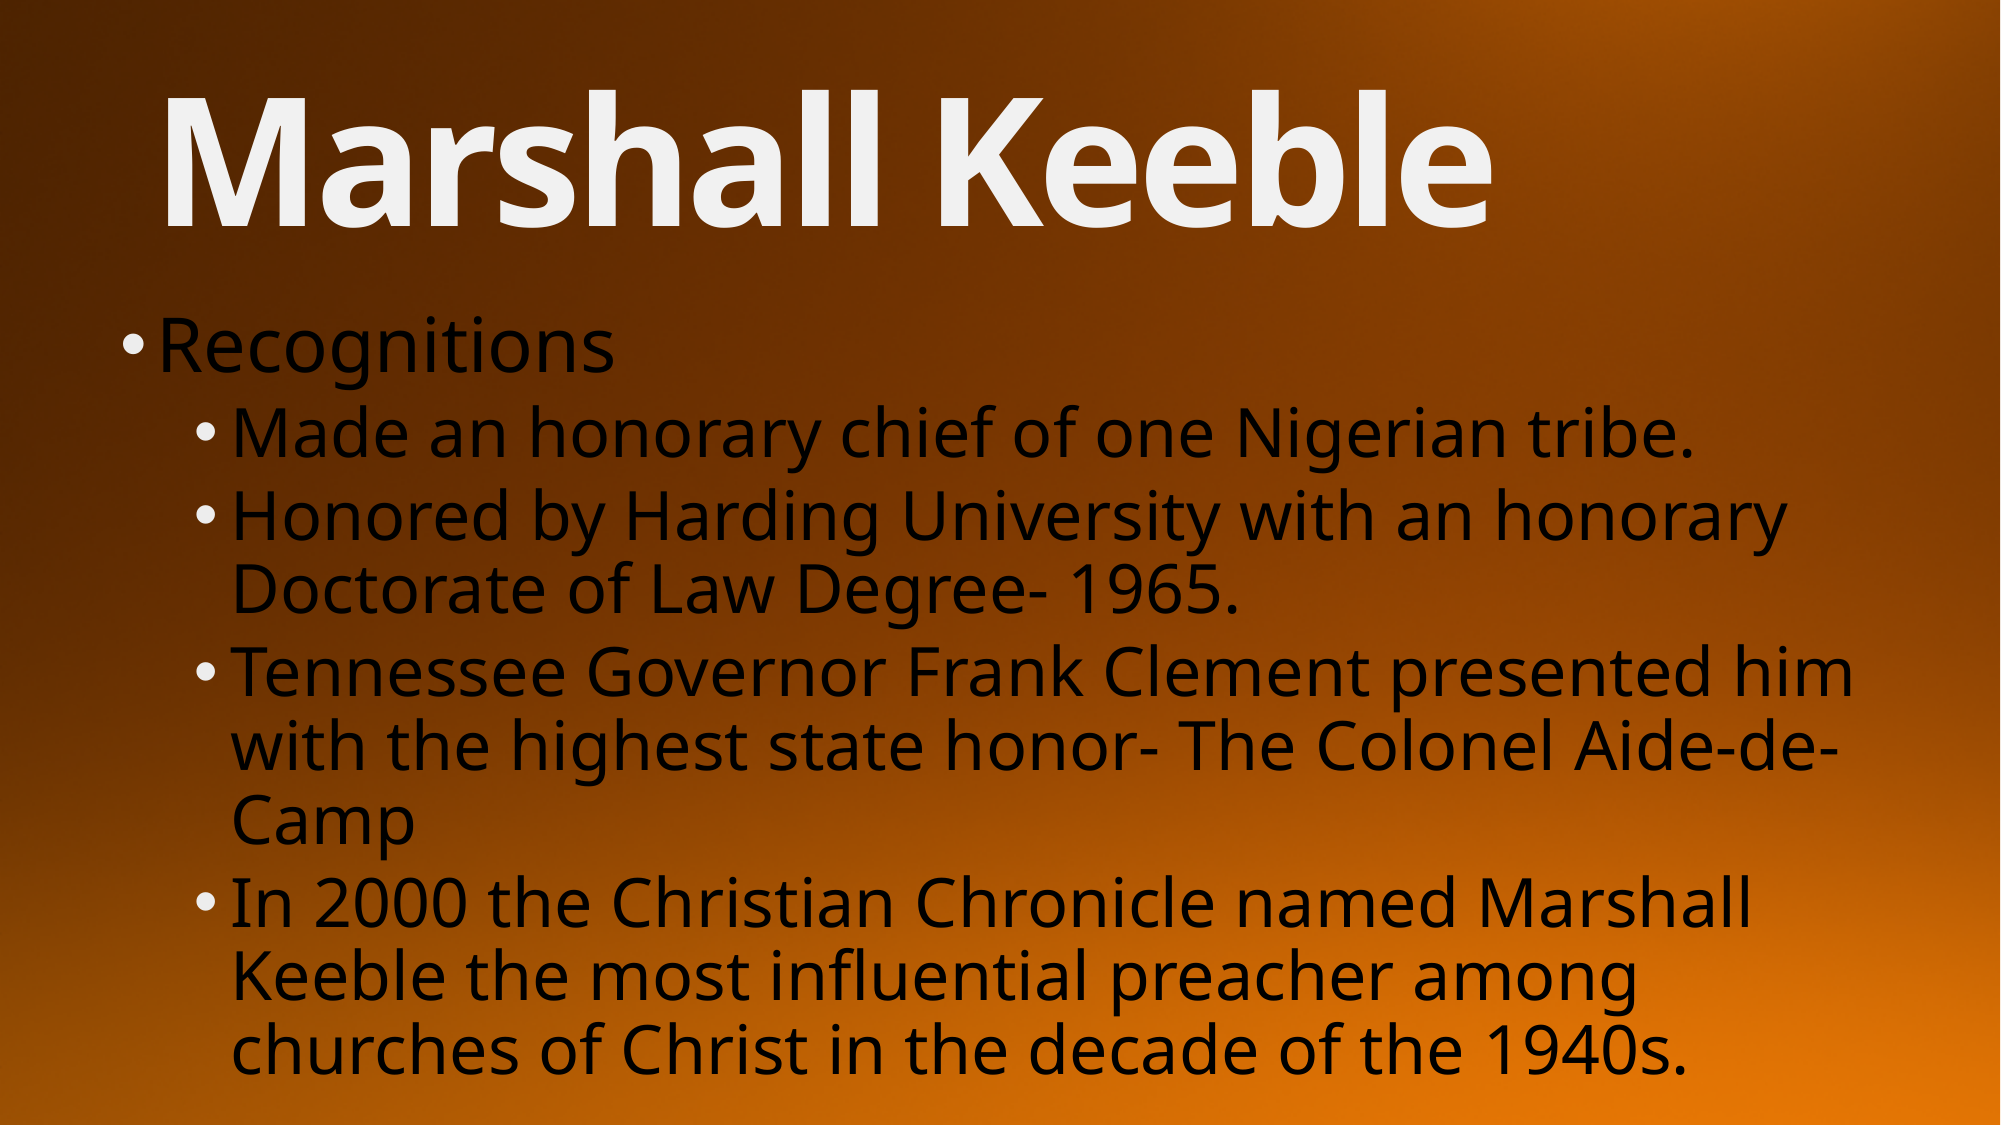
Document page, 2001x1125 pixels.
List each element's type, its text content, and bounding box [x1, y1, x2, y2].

picture [0, 0, 2001, 1125]
list Recognitions Made an honorary chief of one Nigerian tribe. Honored by Harding University with an honorary Doctorate of Law Degree- 1965. Tennessee Governor Frank Clement presented him with the highest state honor- The Colonel Aide-de-Camp In 2000 the Christian Chronicle named Marshall Keeble the most influential preacher among churches of Christ in the decade of the 1940s. [105, 299, 1912, 1102]
title Marshall Keeble [137, 59, 1863, 278]
